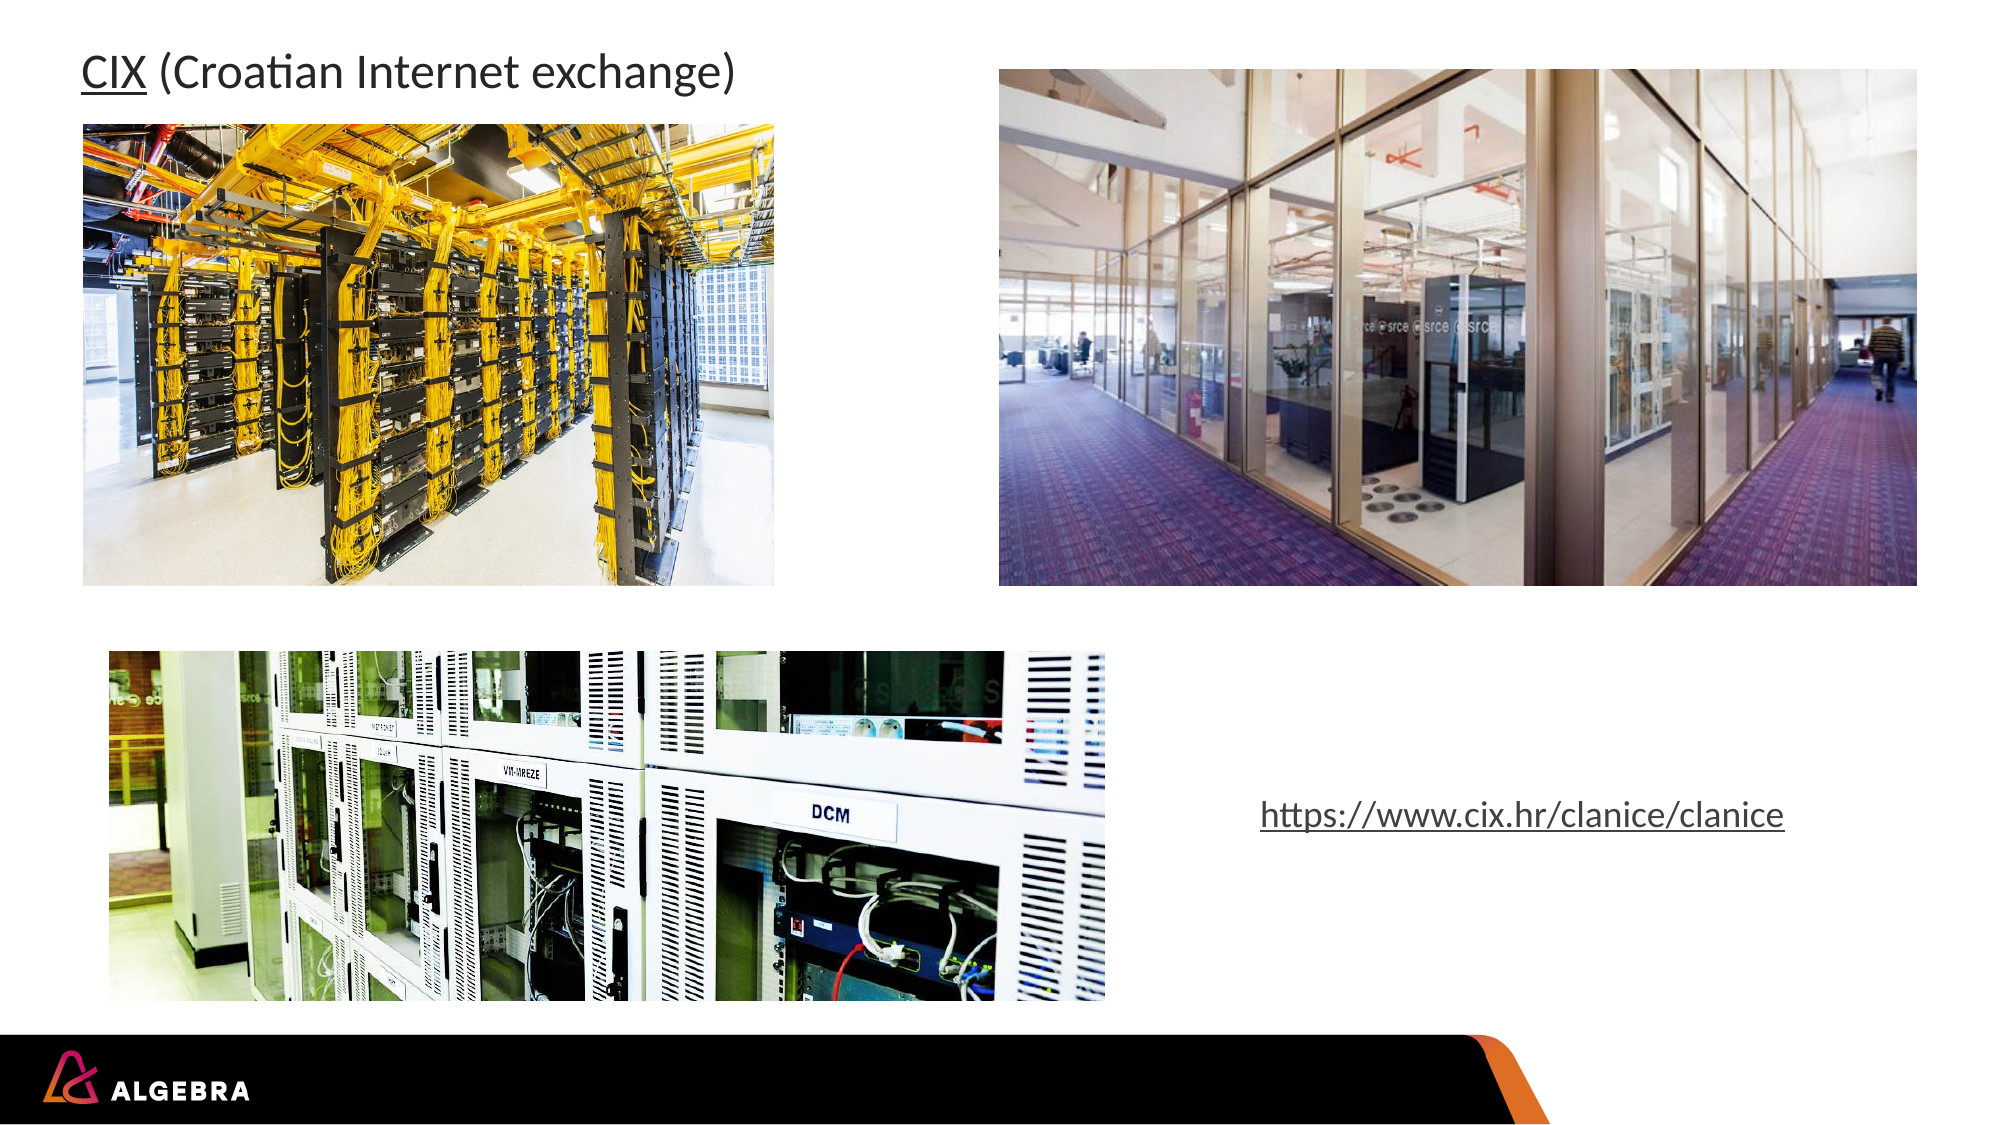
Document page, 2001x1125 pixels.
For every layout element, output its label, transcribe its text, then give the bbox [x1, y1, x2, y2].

picture [0, 1034, 1733, 1125]
picture [83, 124, 775, 586]
text_box https://www.cix.hr/clanice/clanice [1245, 782, 1800, 888]
picture [109, 651, 1105, 1001]
text_box CIX (Croatian Internet exchange) [66, 31, 752, 106]
picture [999, 69, 1917, 586]
